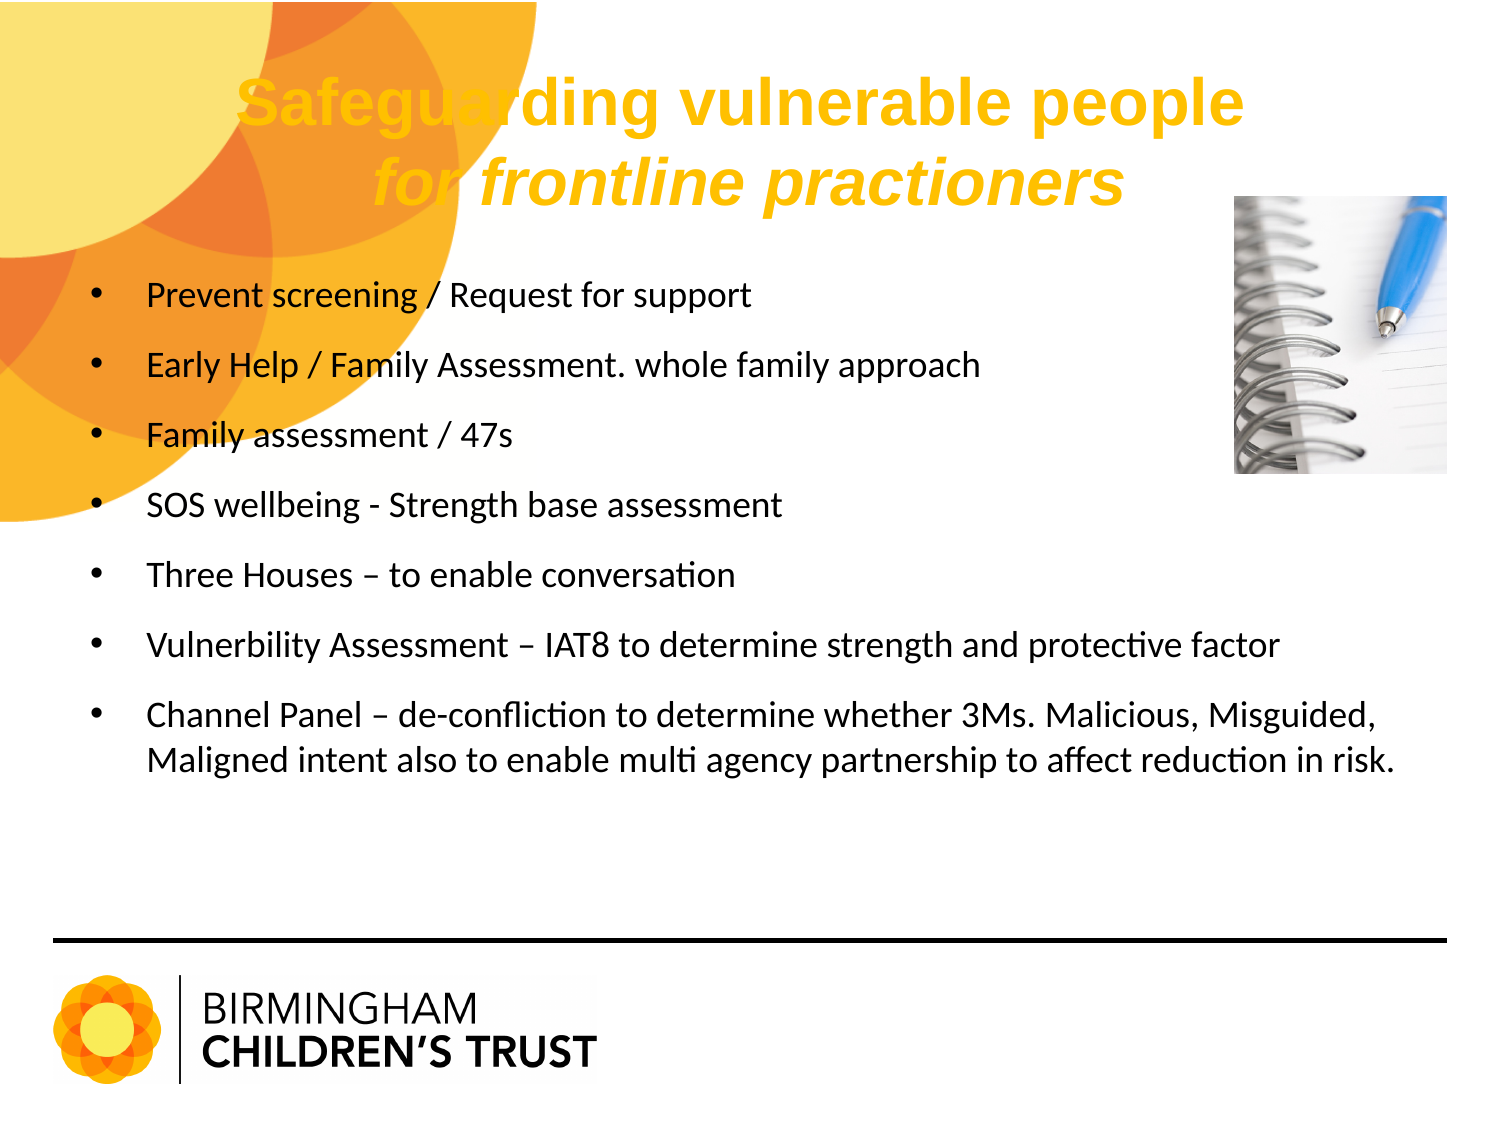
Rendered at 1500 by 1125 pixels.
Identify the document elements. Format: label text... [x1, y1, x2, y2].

picture [53, 975, 597, 1084]
list Prevent screening / Request for support Early Help / Family Assessment. whole family approach Family assessment / 47s SOS wellbeing - Strength base assessment Three Houses – to enable conversation Vulnerbility Assessment – IAT8 to determine strength and protective factor Channel Panel – de-confliction to determine whether 3Ms. Malicious, Misguided, Maligned intent also to enable multi agency partnership to affect reduction in risk. [75, 262, 1425, 858]
title Safeguarding vulnerable people for frontline practioners [75, 45, 1425, 233]
picture [0, 2, 537, 522]
picture [1233, 195, 1448, 474]
